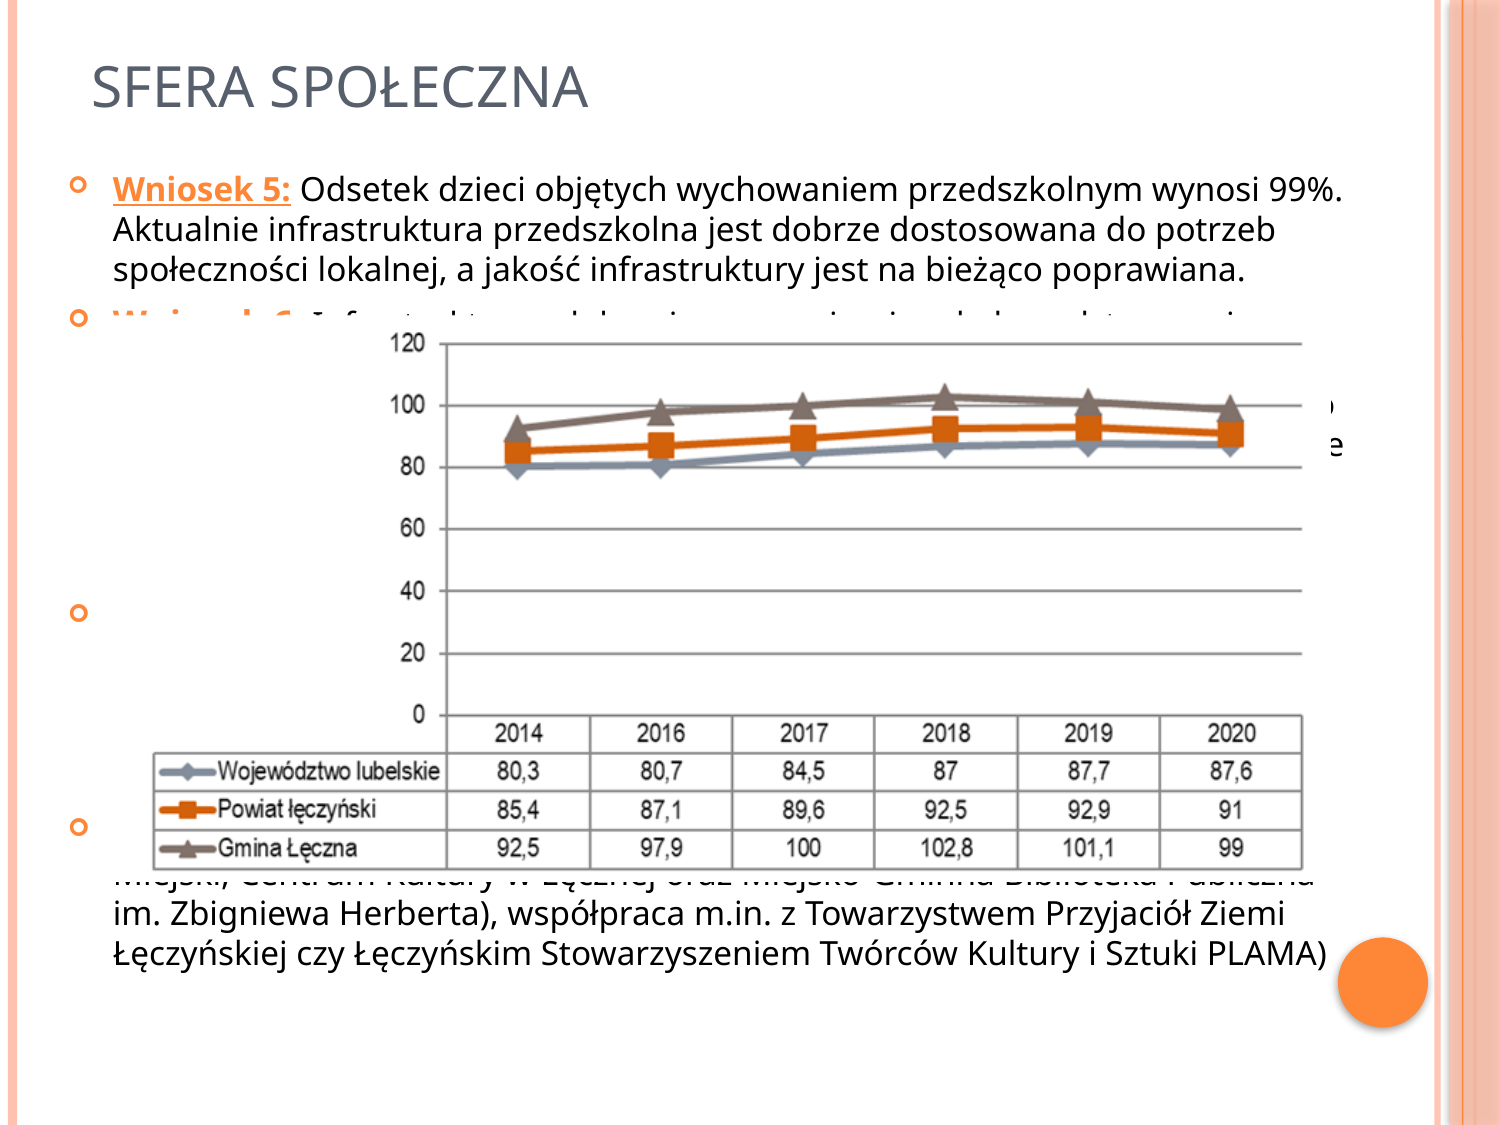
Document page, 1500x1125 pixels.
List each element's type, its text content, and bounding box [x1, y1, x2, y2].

picture [110, 313, 1332, 883]
title Sfera społeczna [76, 42, 1302, 127]
list Wniosek 5: Odsetek dzieci objętych wychowaniem przedszkolnym wynosi 99%. Aktualnie infrastruktura przedszkolna jest dobrze dostosowana do potrzeb społeczności lokalnej, a jakość infrastruktury jest na bieżąco poprawiana. Wniosek 6: Infrastruktura edukacyjna na poziomie szkoły podstawowej zaspakaja potrzeby mieszkańców gminy (3 szkoły podstawowe z 87 oddziałami). Edukacja na poziomie ponadpodstawowym prowadzona jest tylko na terenie miasta. Kierunki kształcenia zawodowego w Łęcznej są dostosowane do lokalnego rynku pracy i skupiają się na górnictwie, a także odpowiadają aktualnemu zapotrzebowaniu na inne usługi w tym: budowlane, elektryczne, projektowe, fryzjerskie. Wniosek 7: Współpraca branżowych szkół zawodowych z największym pracodawcą na tym obszarze tj. LW Bogdanka S.A. (szkoły oferują stypendia, współpracę z LW Bogdanka S.A. oraz gwarancję zatrudnienia w ramach projektu „Przepustka do pracy w LW Bogdanka S.A. w Bogdance – potrzebujemy najlepszych”.) Wniosek 8: liczne przedsięwzięcia kulturalne (organizowane przez Urząd Miejski, Centrum Kultury w Łęcznej oraz Miejsko-Gminna Biblioteka Publiczna im. Zbigniewa Herberta), współpraca m.in. z Towarzystwem Przyjaciół Ziemi Łęczyńskiej czy Łęczyńskim Stowarzyszeniem Twórców Kultury i Sztuki PLAMA) [53, 160, 1365, 1083]
